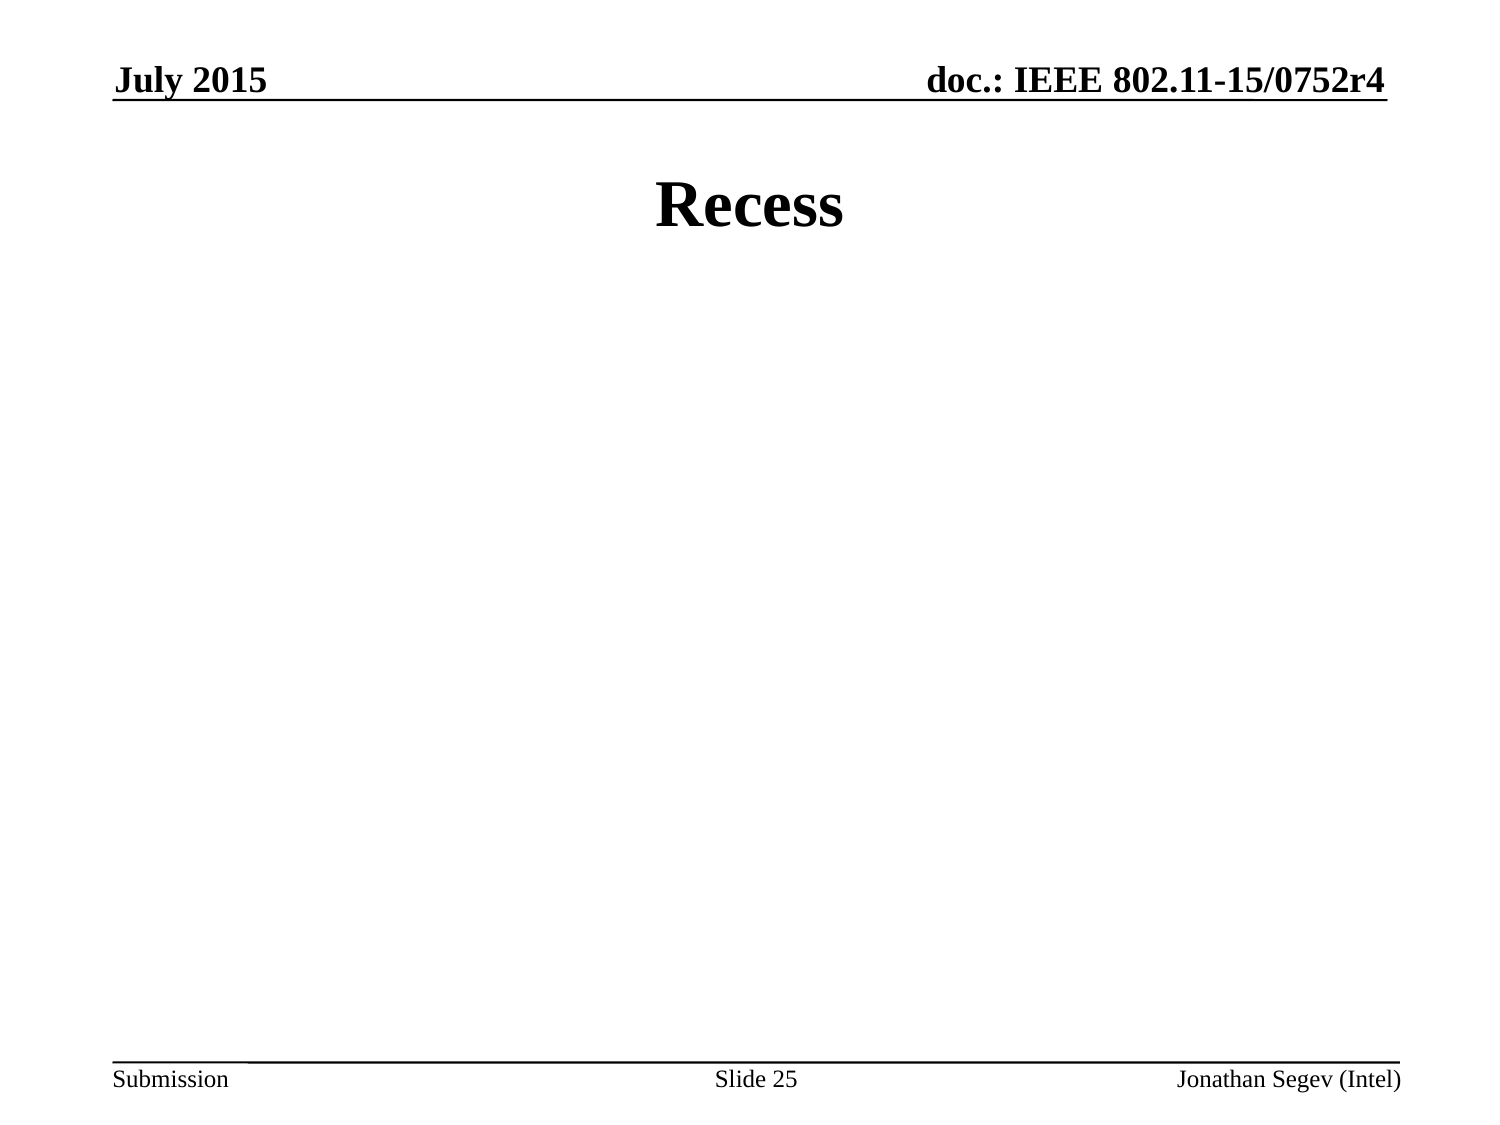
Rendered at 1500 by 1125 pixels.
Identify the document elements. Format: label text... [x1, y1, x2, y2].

footer Jonathan Segev (Intel) [949, 1061, 1402, 1093]
title Recess [112, 112, 1388, 288]
slide_number Slide 25 [712, 1061, 800, 1093]
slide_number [114, 54, 283, 101]
